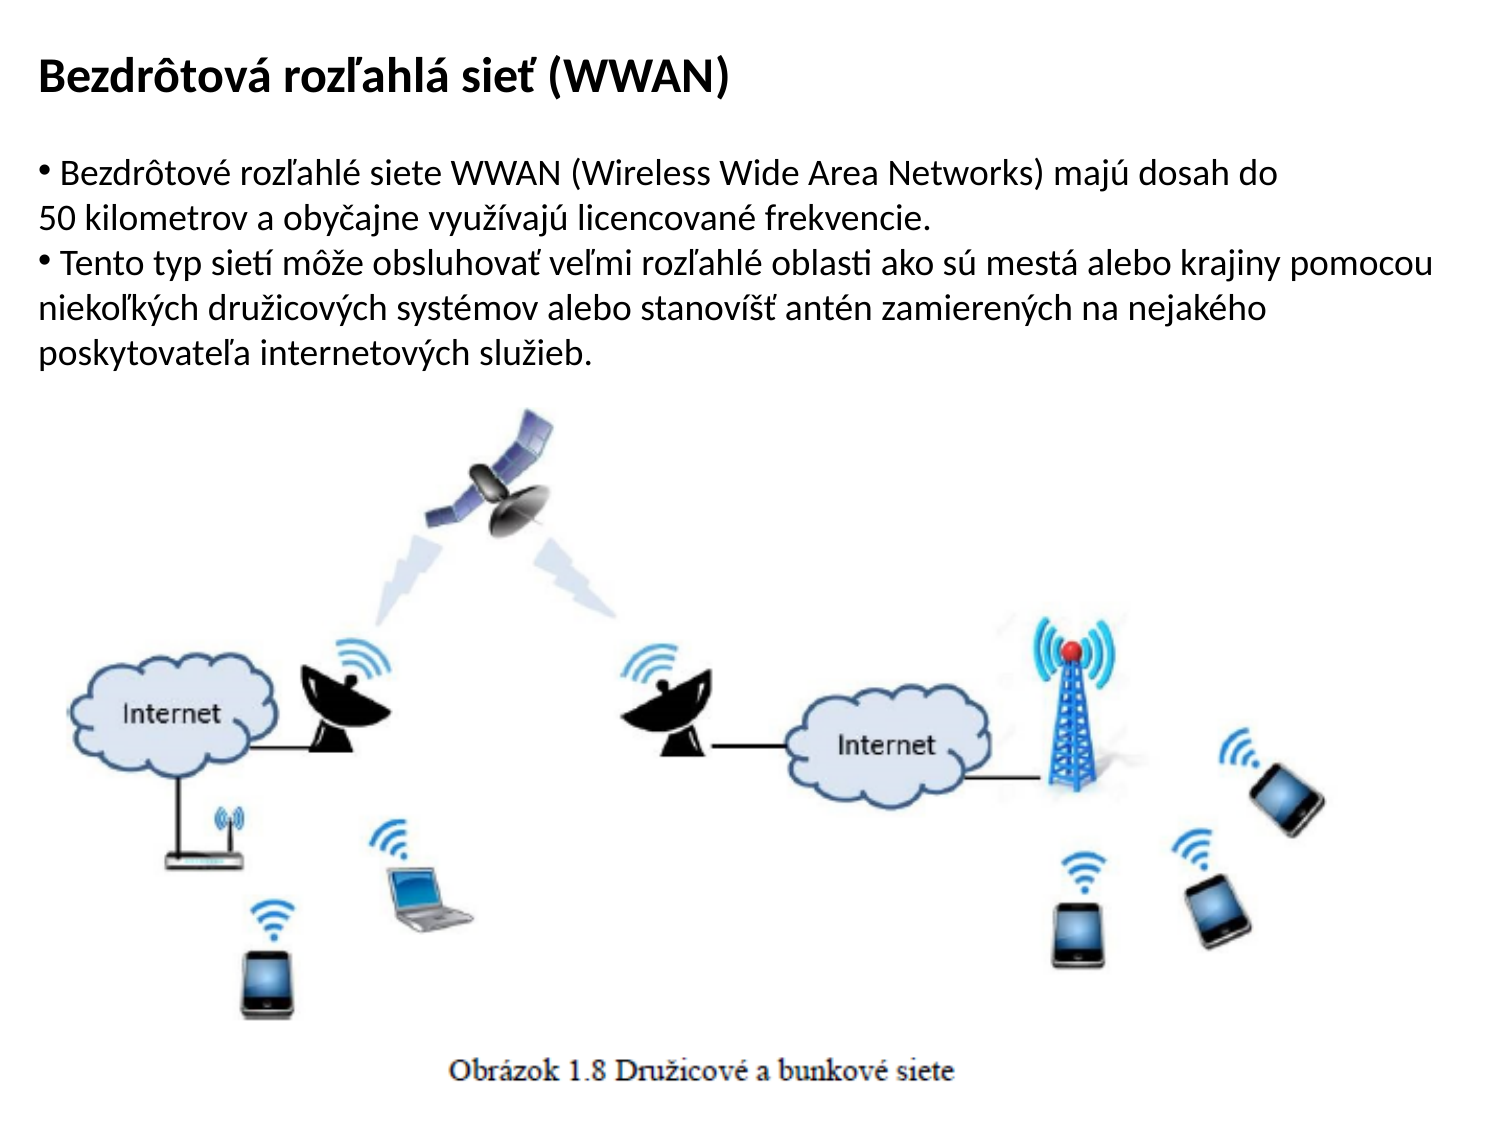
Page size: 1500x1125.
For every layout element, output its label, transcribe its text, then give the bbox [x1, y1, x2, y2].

text_box Bezdrôtová rozľahlá sieť (WWAN) Bezdrôtové rozľahlé siete WWAN (Wireless Wide Area Networks) majú dosah do 50 kilometrov a obyčajne využívajú licencované frekvencie. Tento typ sietí môže obsluhovať veľmi rozľahlé oblasti ako sú mestá alebo krajiny pomocou niekoľkých družicových systémov alebo stanovíšť antén zamierených na nejakého poskytovateľa internetových služieb. [23, 35, 1465, 380]
picture [46, 381, 1348, 1125]
